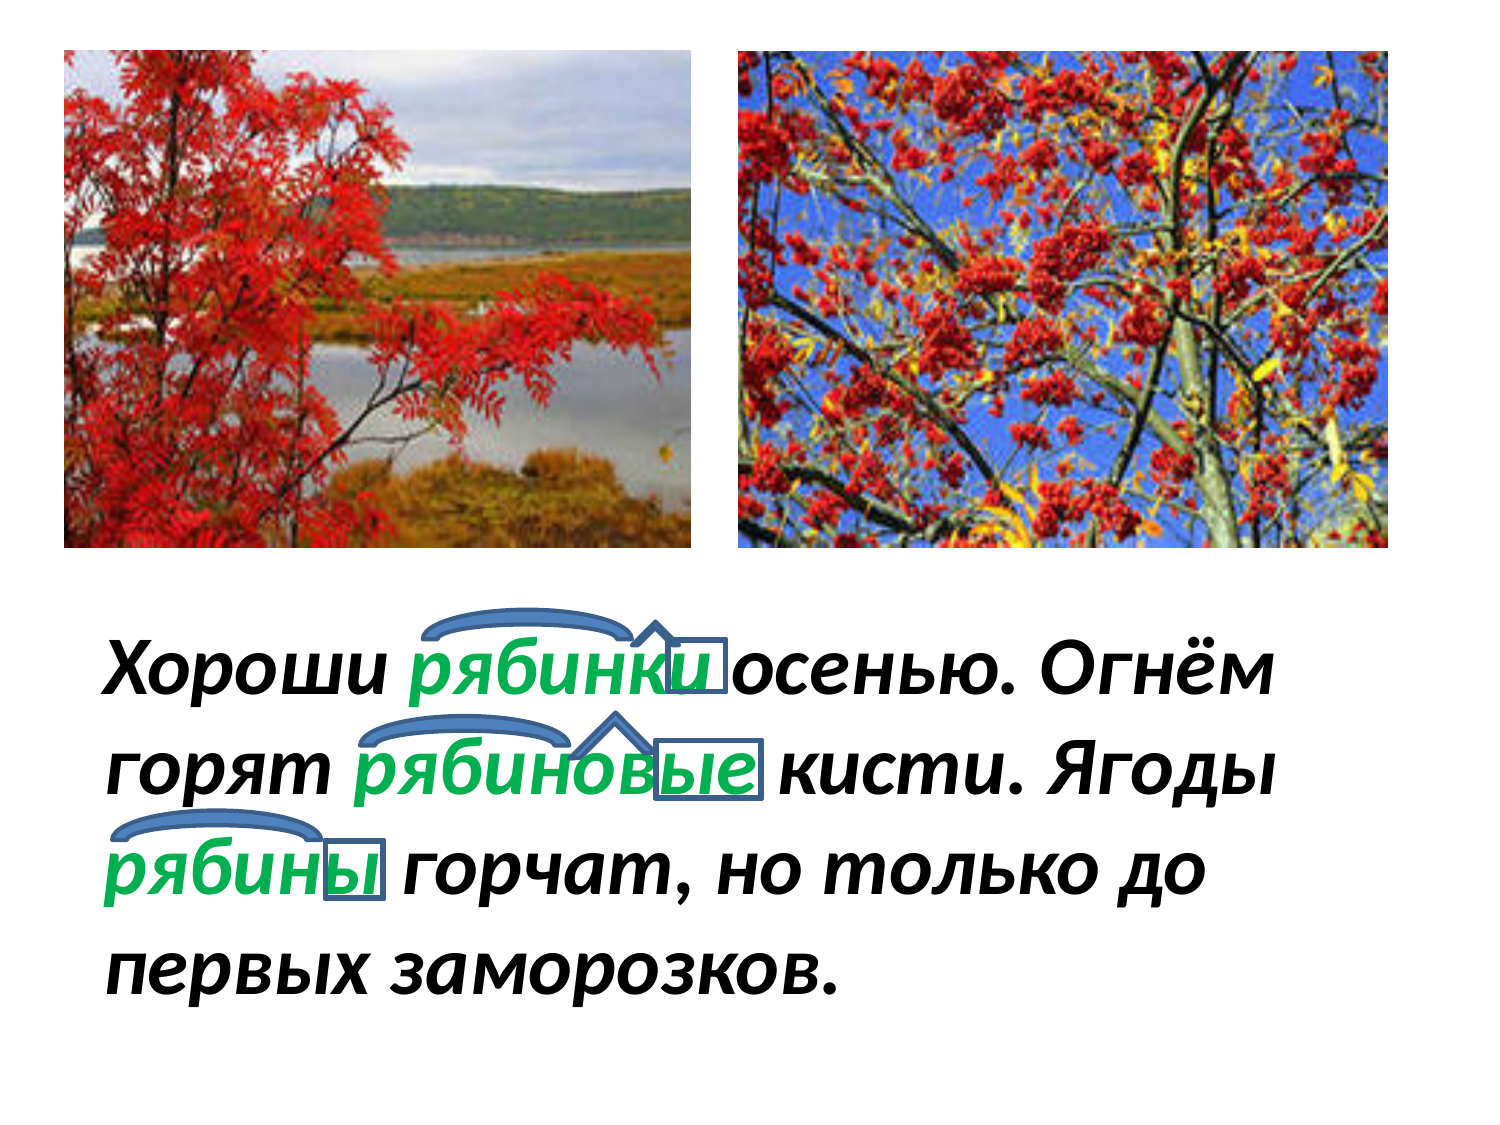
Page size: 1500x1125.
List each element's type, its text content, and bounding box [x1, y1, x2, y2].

text_box [110, 808, 323, 843]
text_box [671, 643, 682, 648]
picture [737, 51, 1389, 549]
text_box [653, 738, 764, 801]
text_box [665, 637, 728, 694]
text_box [358, 713, 572, 748]
text_box [323, 838, 386, 901]
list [64, 50, 691, 548]
text_box [420, 607, 634, 642]
text_box Хороши рябинки осенью. Огнём горят рябиновые кисти. Ягоды рябины горчат, но только до первых заморозков. [88, 604, 1400, 1019]
text_box [629, 619, 674, 648]
text_box [567, 710, 653, 761]
